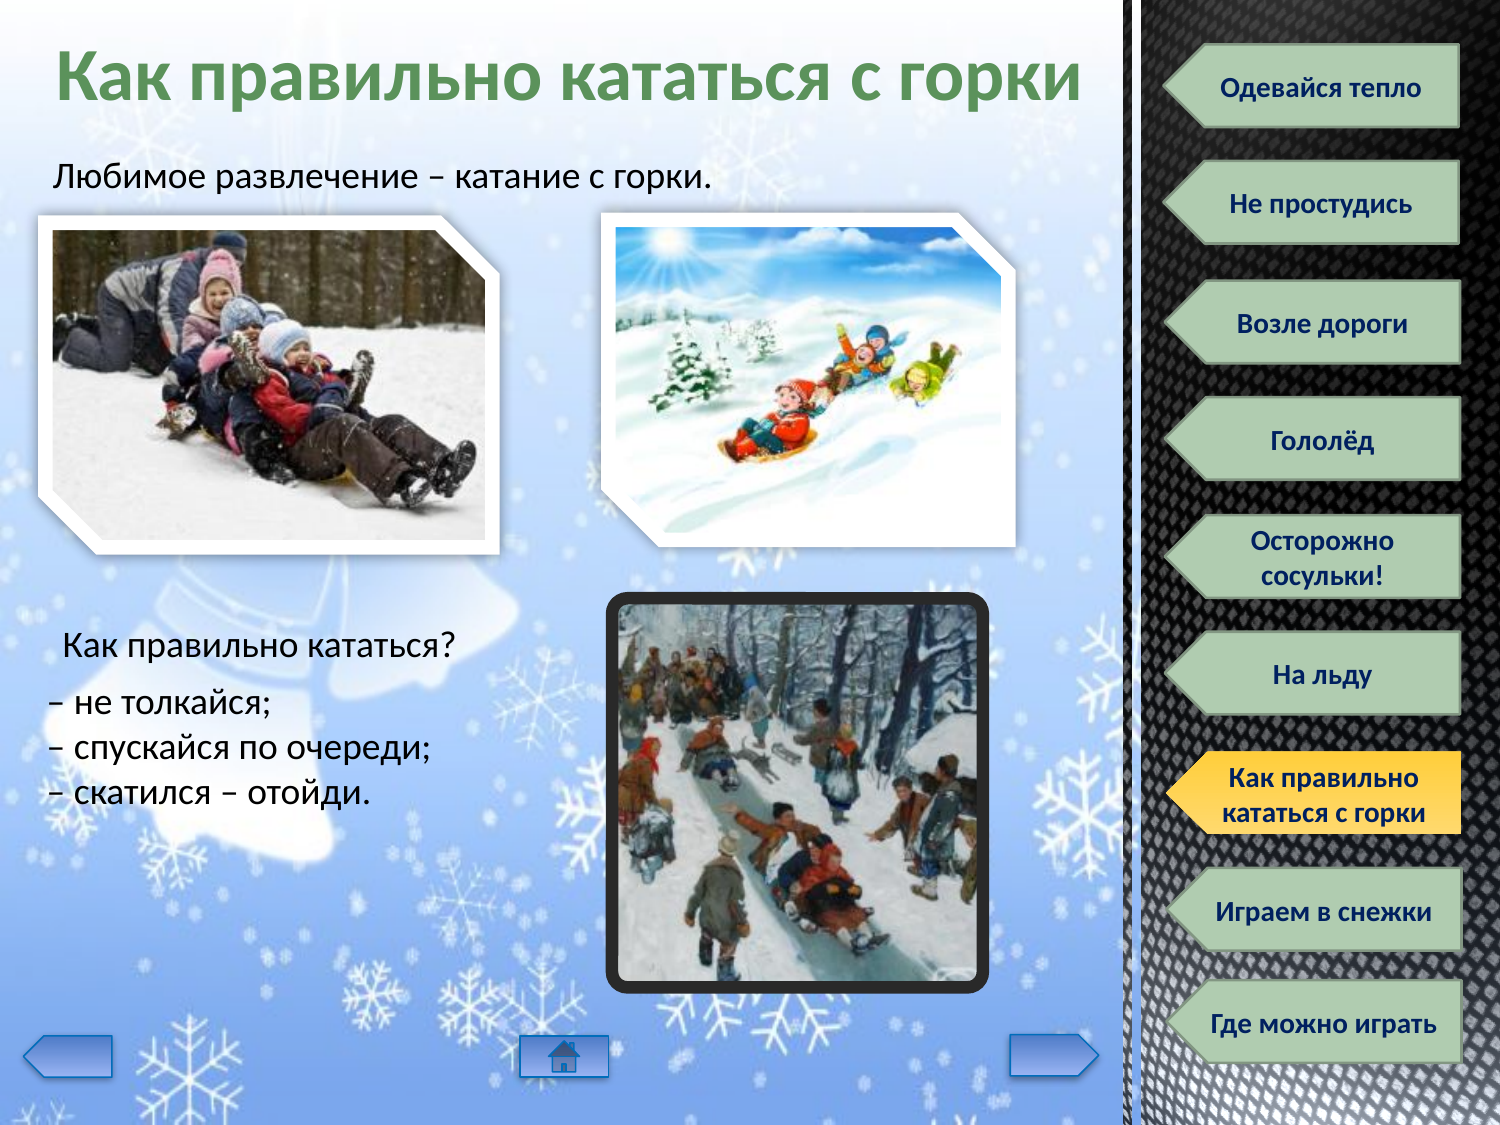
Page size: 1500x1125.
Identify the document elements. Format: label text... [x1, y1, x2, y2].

picture [611, 598, 984, 988]
text_box [22, 1035, 113, 1078]
text_box Возле дороги [1163, 279, 1462, 365]
text_box На льду [1163, 630, 1462, 716]
text_box [519, 1035, 609, 1078]
text_box Гололёд [1163, 395, 1462, 482]
picture [1123, 0, 1500, 1125]
text_box Осторожно сосульки! [1163, 513, 1462, 600]
text_box Где можно играть [1165, 978, 1463, 1065]
picture [45, 222, 493, 548]
text_box [1009, 1033, 1100, 1077]
text_box Как правильно кататься с горки [41, 18, 1132, 124]
text_box Любимое развлечение – катание с горки. [37, 143, 1089, 204]
text_box Как правильно кататься с горки [1166, 751, 1462, 835]
text_box Одевайся тепло [1162, 43, 1460, 129]
picture [608, 219, 1009, 541]
text_box Играем в снежки [1165, 866, 1463, 952]
text_box Не простудись [1162, 159, 1460, 245]
text_box – не толкайся; – спускайся по очереди; – скатился – отойди. [31, 670, 497, 820]
text_box Как правильно кататься? [47, 612, 473, 673]
